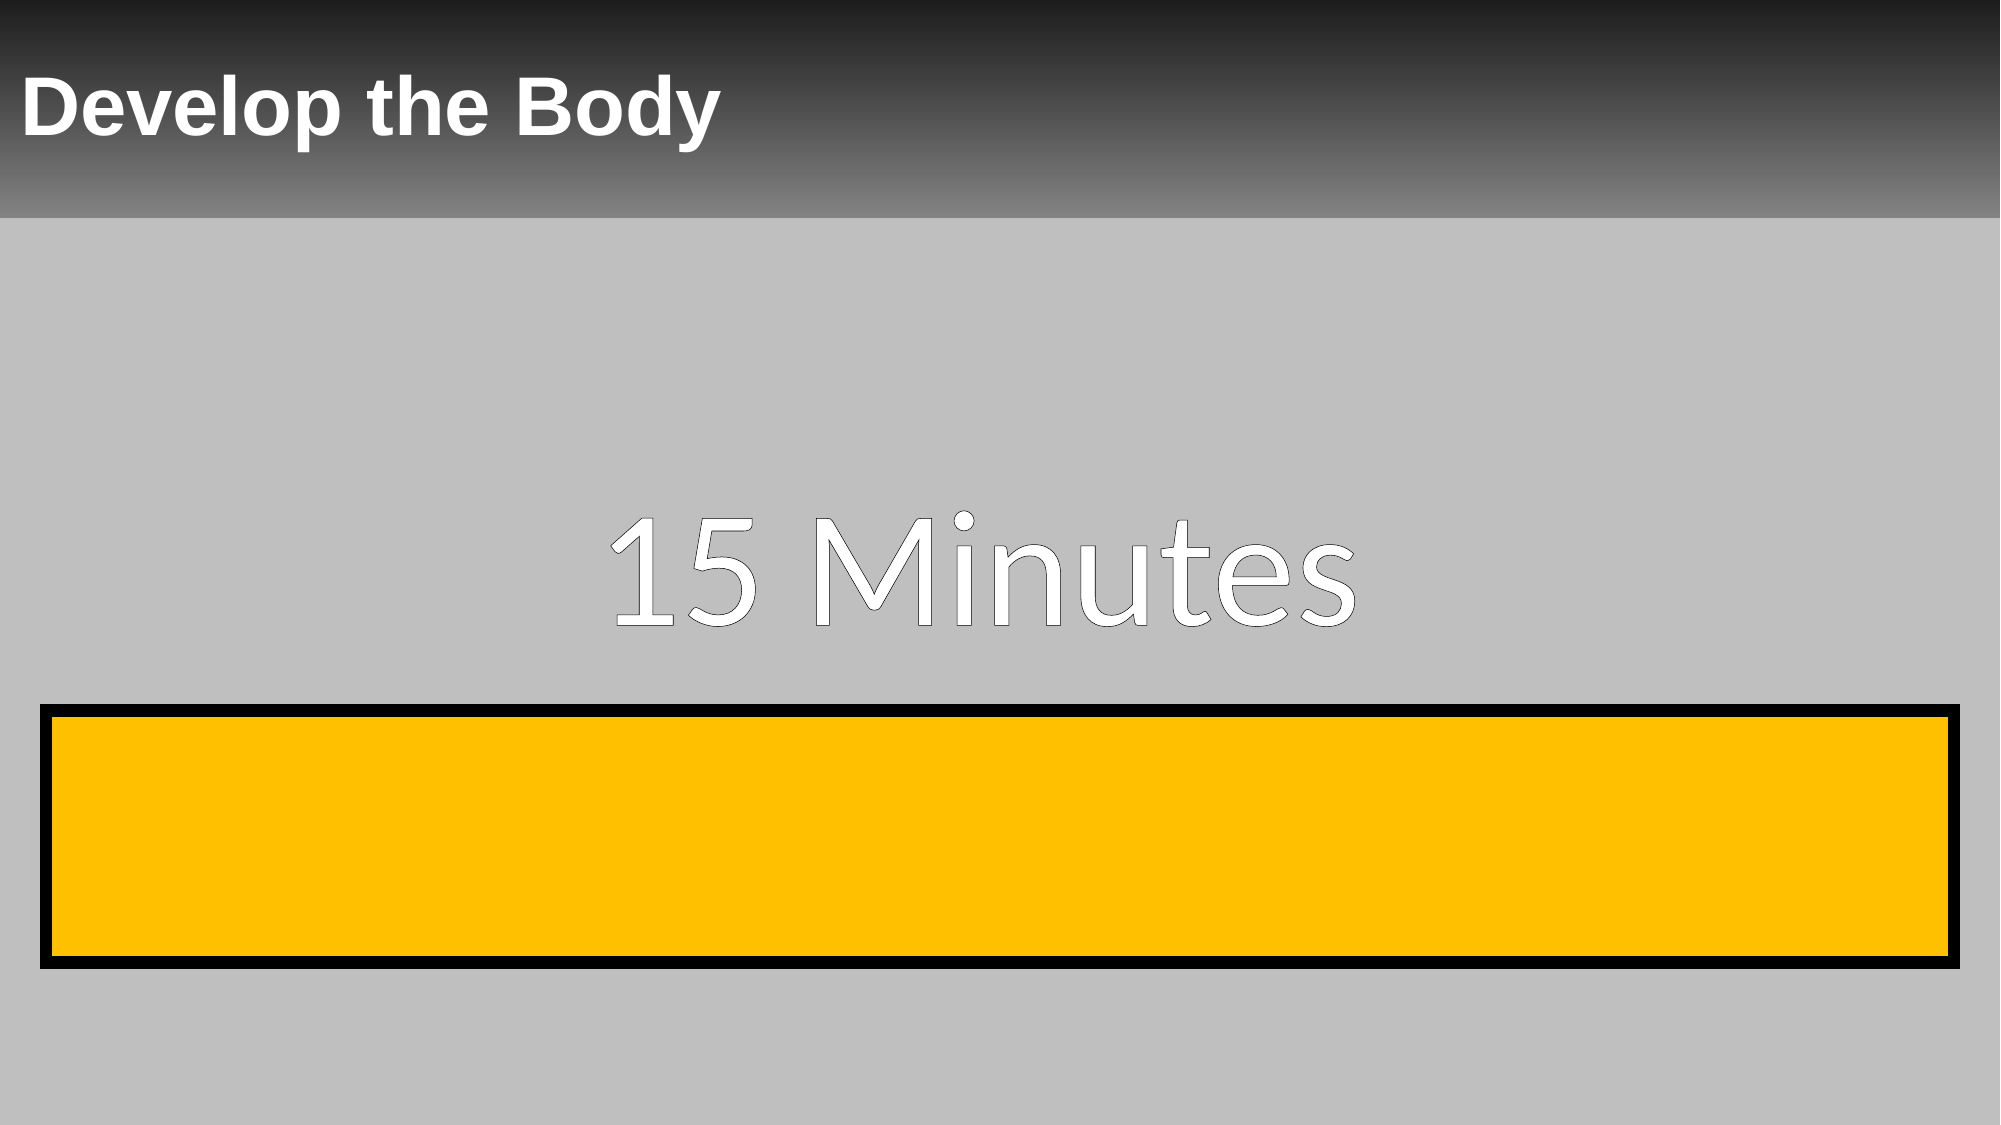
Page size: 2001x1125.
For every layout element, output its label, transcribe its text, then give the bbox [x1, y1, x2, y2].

title Develop the Body [0, 0, 2000, 218]
text_box [45, 710, 1955, 963]
text_box 15 Minutes [438, 451, 1520, 667]
